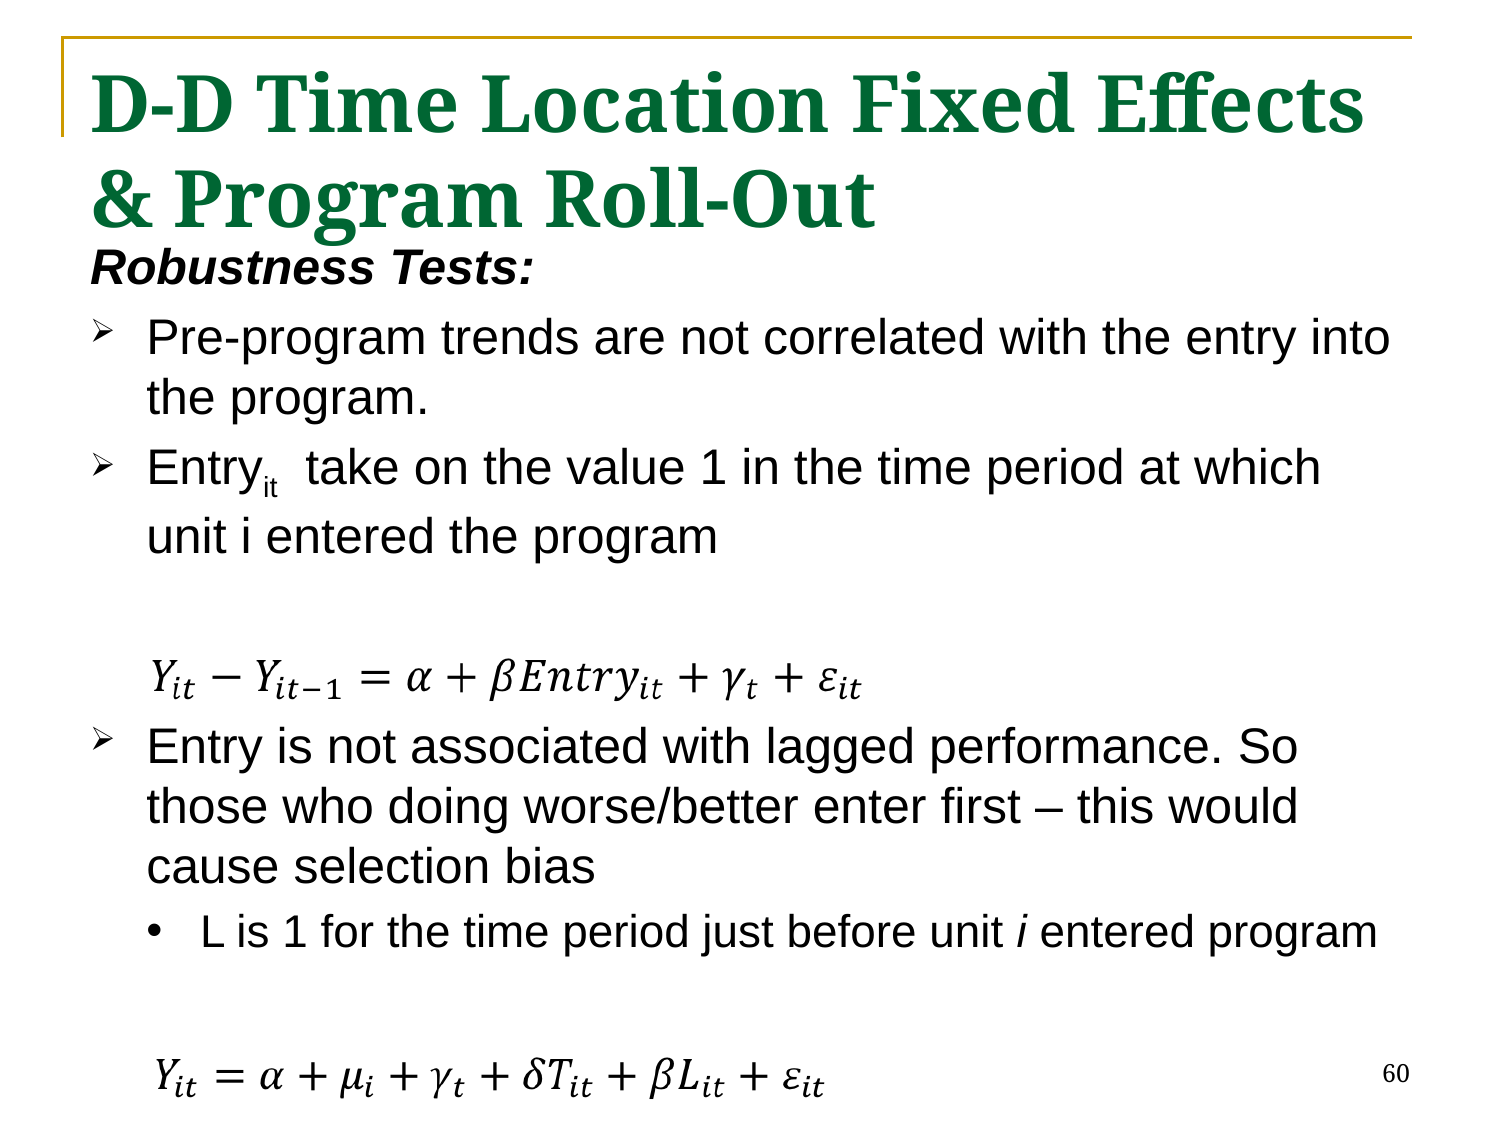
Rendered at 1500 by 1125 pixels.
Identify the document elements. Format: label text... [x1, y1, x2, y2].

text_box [150, 593, 1500, 702]
list Robustness Tests: Pre-program trends are not correlated with the entry into the program. Entryit take on the value 1 in the time period at which unit i entered the program Entry is not associated with lagged performance. So those who doing worse/better enter first – this would cause selection bias L is 1 for the time period just before unit i entered program [75, 227, 1425, 996]
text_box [0, 995, 1285, 1100]
slide_number 60 [1292, 1023, 1426, 1100]
title D-D Time Location Fixed Effects & Program Roll-Out [75, 45, 1425, 167]
